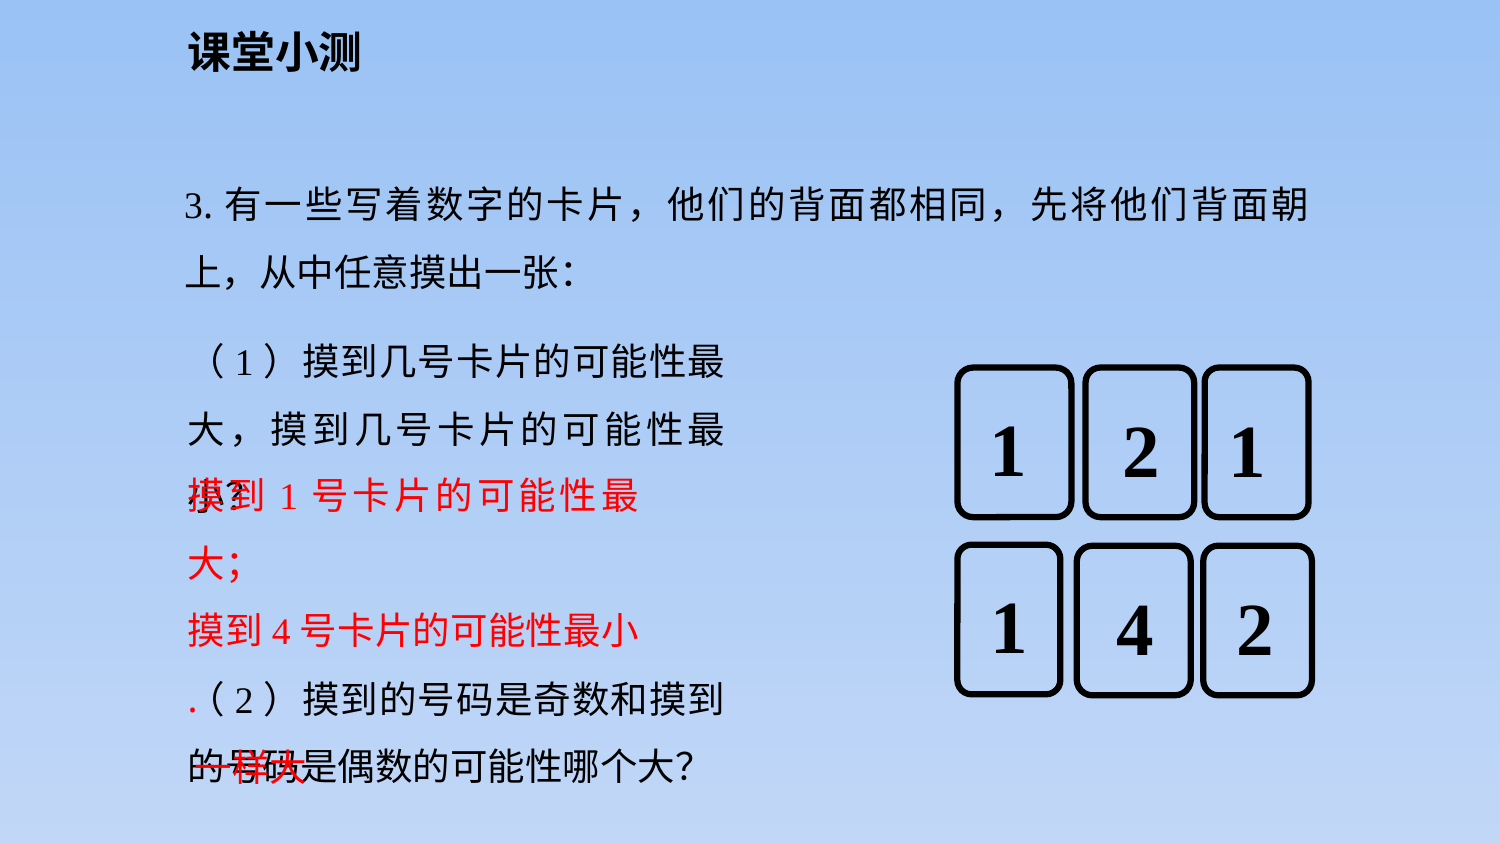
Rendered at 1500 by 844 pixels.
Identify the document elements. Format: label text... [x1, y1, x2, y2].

text_box （1）摸到几号卡片的可能性最大，摸到几号卡片的可能性最小？ （2）摸到的号码是奇数和摸到的号码是偶数的可能性哪个大？ [176, 310, 737, 727]
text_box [957, 367, 1321, 696]
text_box 摸到1号卡片的可能性最大； 摸到4号卡片的可能性最小 . [176, 444, 651, 577]
text_box 3.有一些写着数字的卡片，他们的背面都相同，先将他们背面朝上，从中任意摸出一张： [172, 152, 1321, 299]
text_box 一样大 [176, 738, 326, 792]
text_box 课堂小测 [176, 19, 417, 83]
